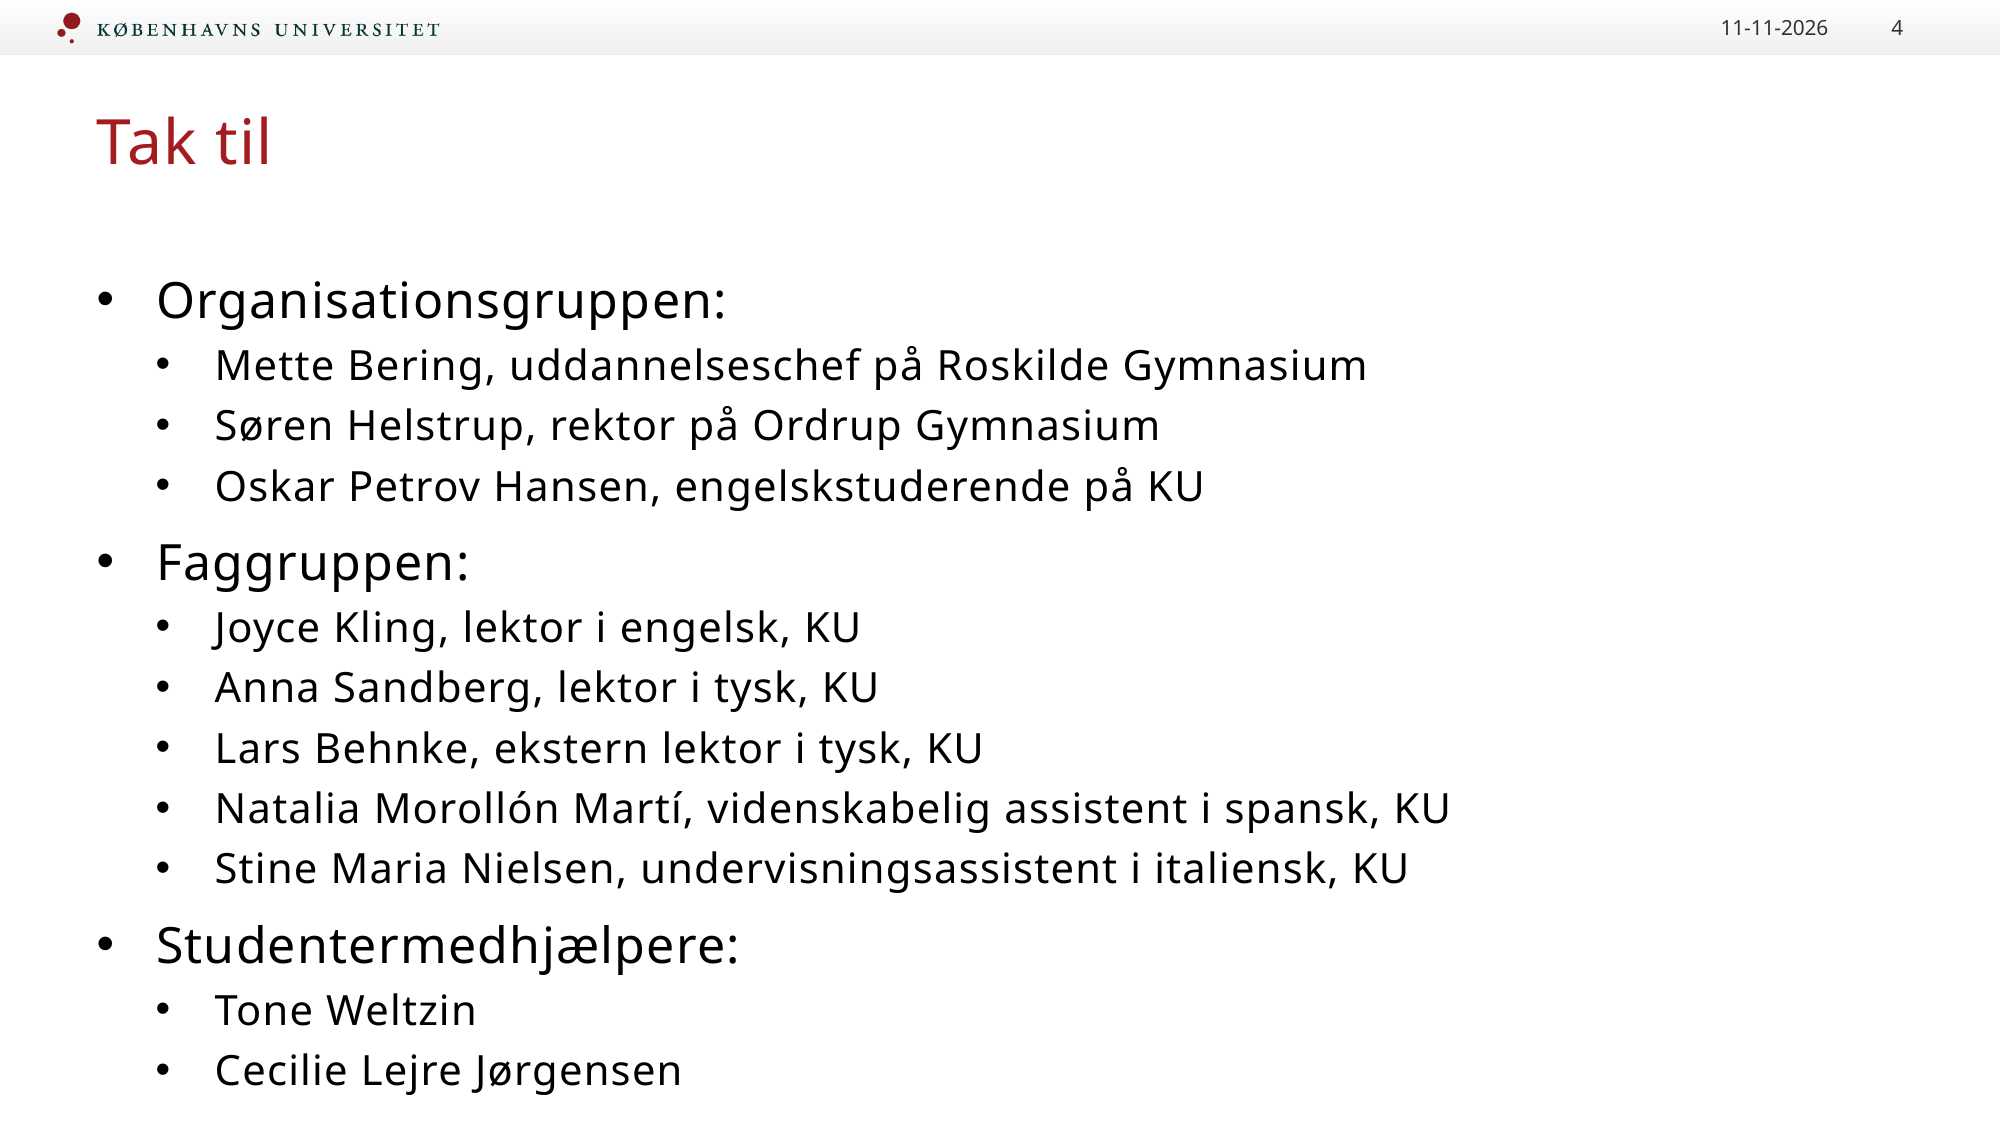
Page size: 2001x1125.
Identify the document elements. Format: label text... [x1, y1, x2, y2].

list Organisationsgruppen: Mette Bering, uddannelseschef på Roskilde Gymnasium Søren Helstrup, rektor på Ordrup Gymnasium Oskar Petrov Hansen, engelskstuderende på KU Faggruppen: Joyce Kling, lektor i engelsk, KU Anna Sandberg, lektor i tysk, KU Lars Behnke, ekstern lektor i tysk, KU Natalia Morollón Martí, videnskabelig assistent i spansk, KU Stine Maria Nielsen, undervisningsassistent i italiensk, KU Studentermedhjælpere: Tone Weltzin Cecilie Lejre Jørgensen [96, 268, 1916, 1106]
slide_number 4 [1840, 14, 1904, 43]
picture [91, 15, 476, 42]
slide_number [1694, 14, 1829, 43]
title Tak til [96, 101, 1904, 244]
